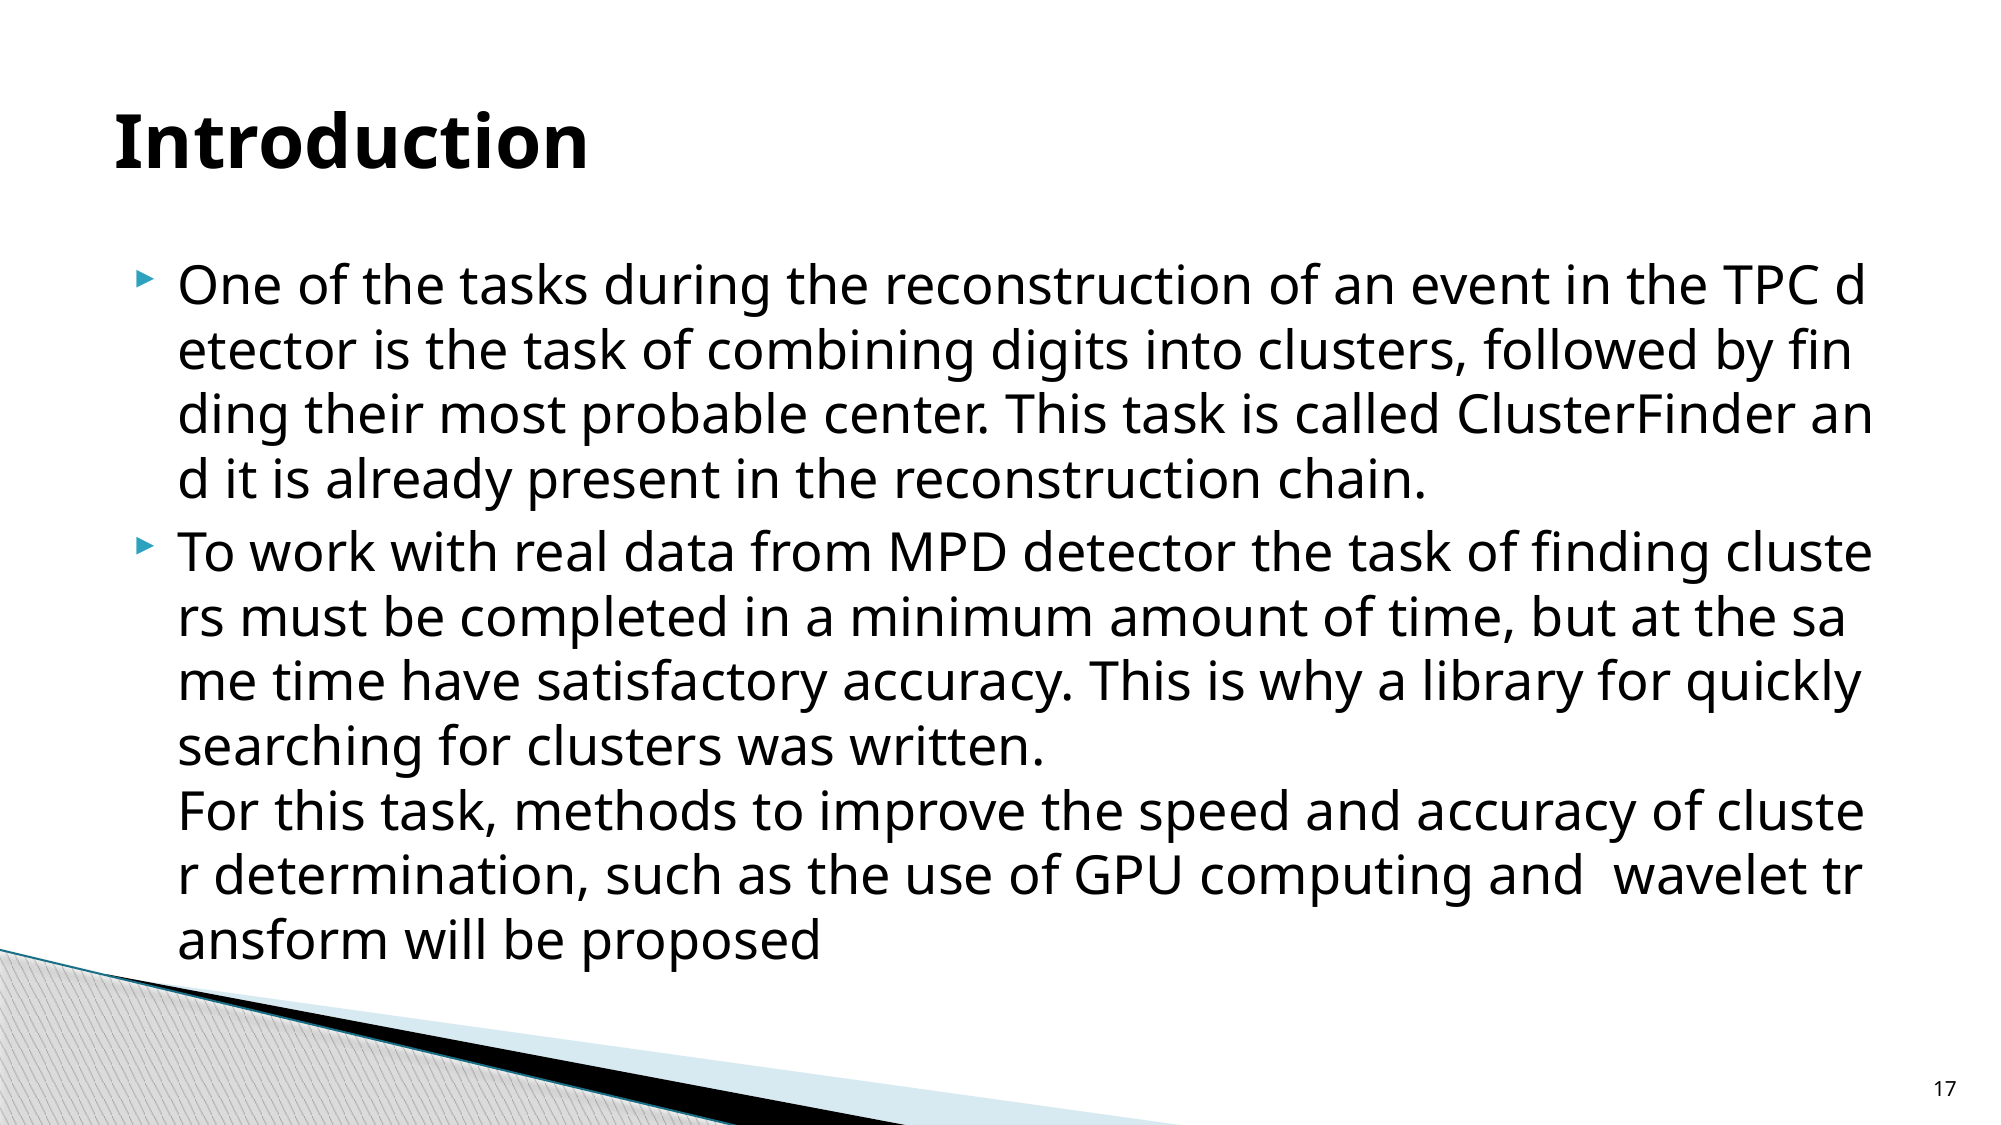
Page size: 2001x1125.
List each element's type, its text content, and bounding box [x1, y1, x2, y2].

title Introduction [99, 45, 1900, 233]
list One of the tasks during the reconstruction of an event in the TPC detector is the task of combining digits into clusters, followed by finding their most probable center. This task is called ClusterFinder and it is already present in the reconstruction chain. To work with real data from MPD detector the task of finding clusters must be completed in a minimum amount of time, but at the same time have satisfactory accuracy. This is why a library for quickly searching for clusters was written. For this task, methods to improve the speed and accuracy of cluster determination, such as the use of GPU computing and wavelet transform will be proposed [99, 243, 1900, 986]
slide_number 17 [1891, 1051, 1972, 1112]
